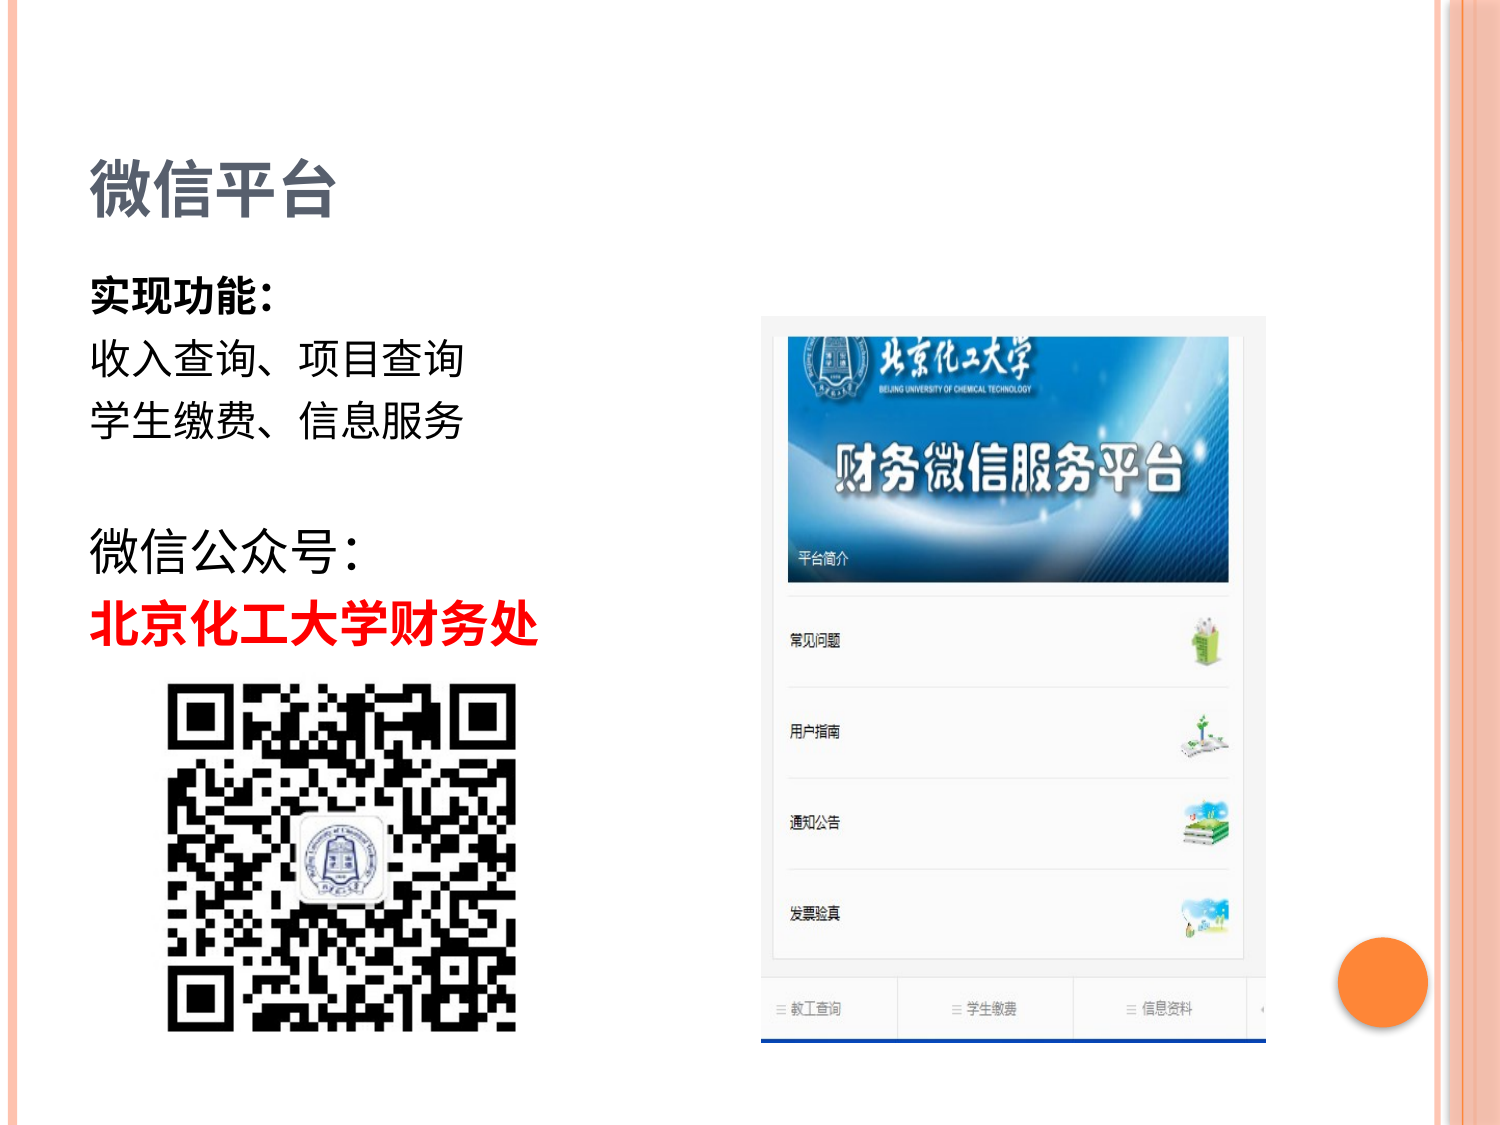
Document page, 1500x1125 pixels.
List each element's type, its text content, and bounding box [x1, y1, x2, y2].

list 实现功能： 收入查询、项目查询 学生缴费、信息服务 微信公众号： 北京化工大学财务处 [75, 262, 1300, 1062]
picture [140, 655, 545, 1060]
title 微信平台 [75, 45, 1300, 233]
picture [761, 315, 1267, 1044]
